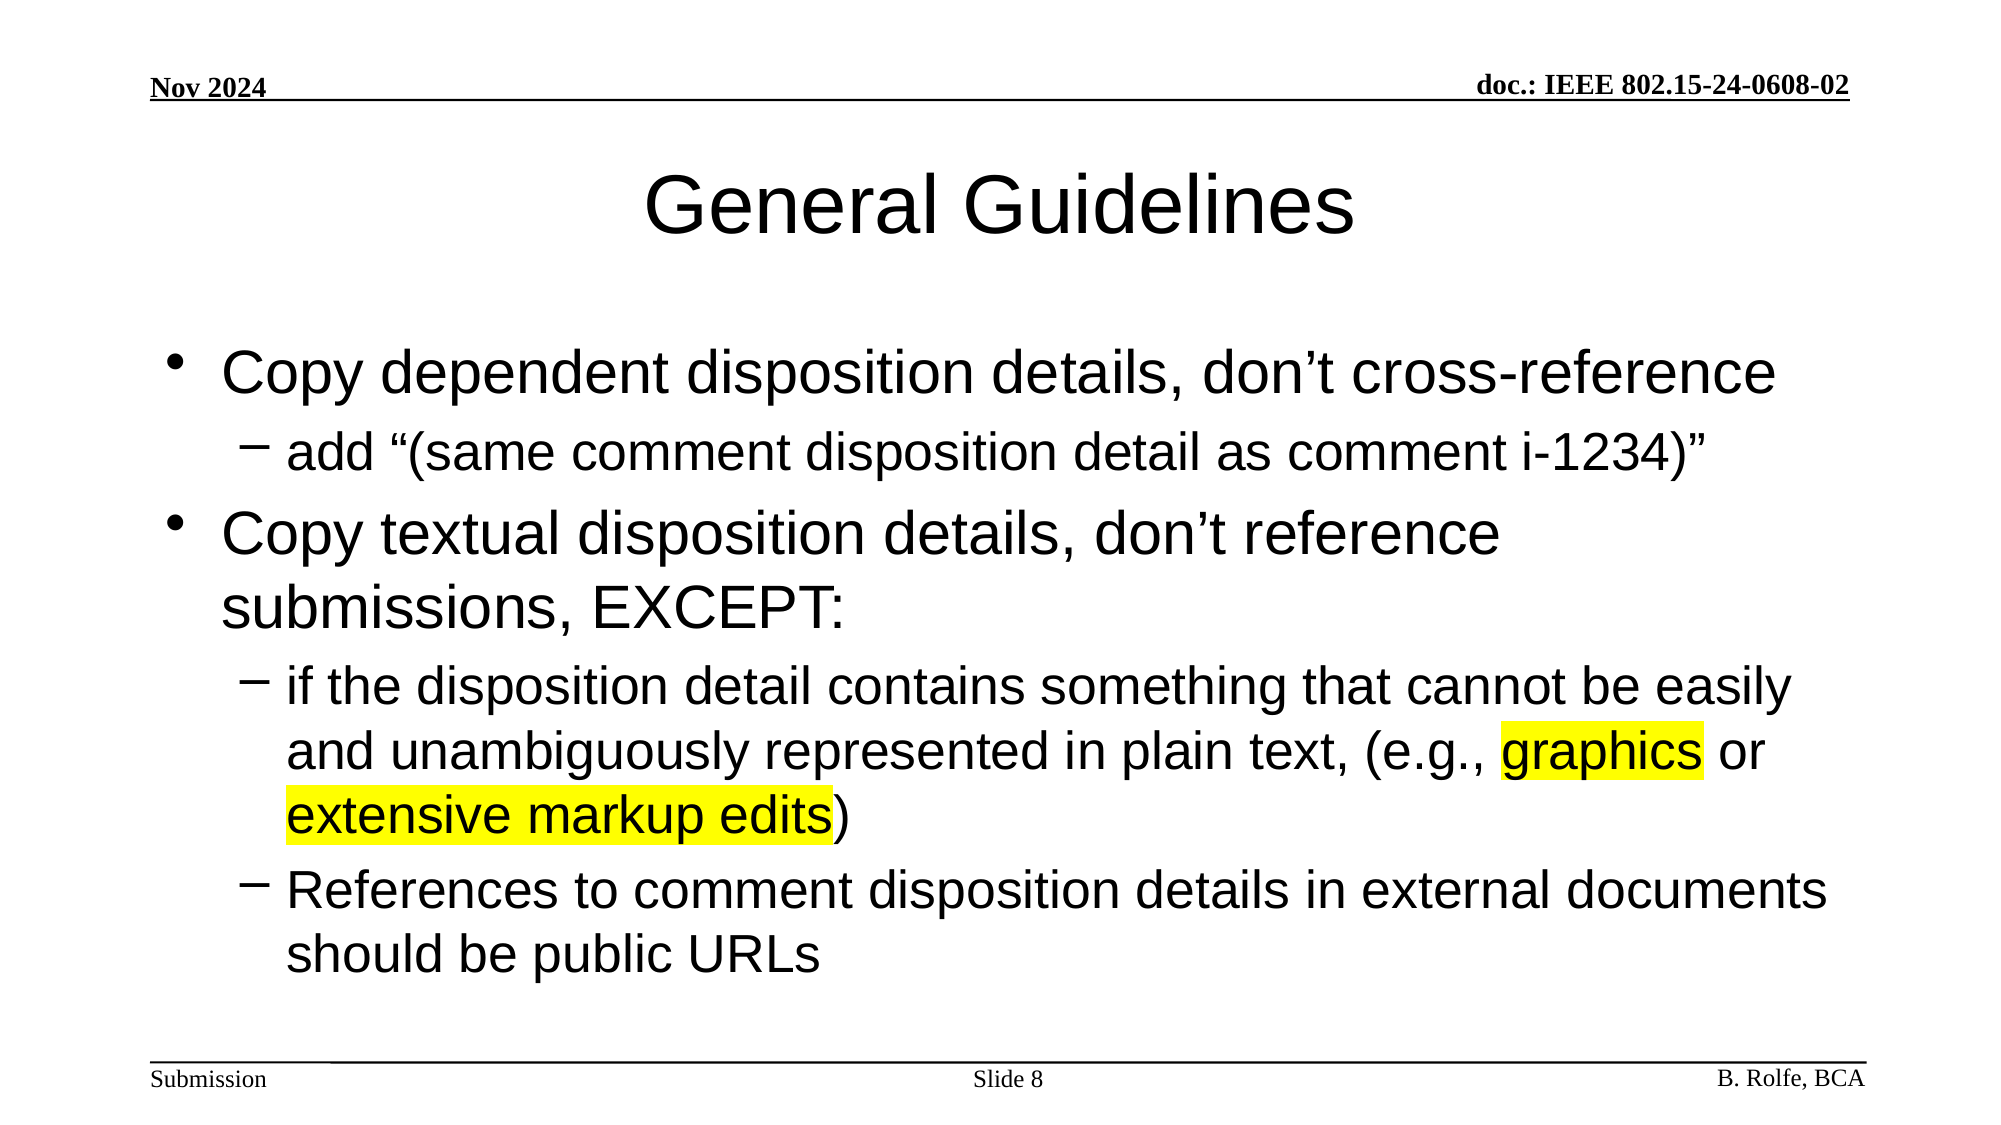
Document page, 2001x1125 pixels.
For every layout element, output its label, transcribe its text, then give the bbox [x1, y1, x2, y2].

slide_number Slide 8 [964, 1062, 1053, 1093]
title General Guidelines [150, 112, 1850, 288]
list Copy dependent disposition details, don’t cross-reference add “(same comment disposition detail as comment i-1234)” Copy textual disposition details, don’t reference submissions, EXCEPT: if the disposition detail contains something that cannot be easily and unambiguously represented in plain text, (e.g., graphics or extensive markup edits) References to comment disposition details in external documents should be public URLs [150, 324, 1850, 1000]
